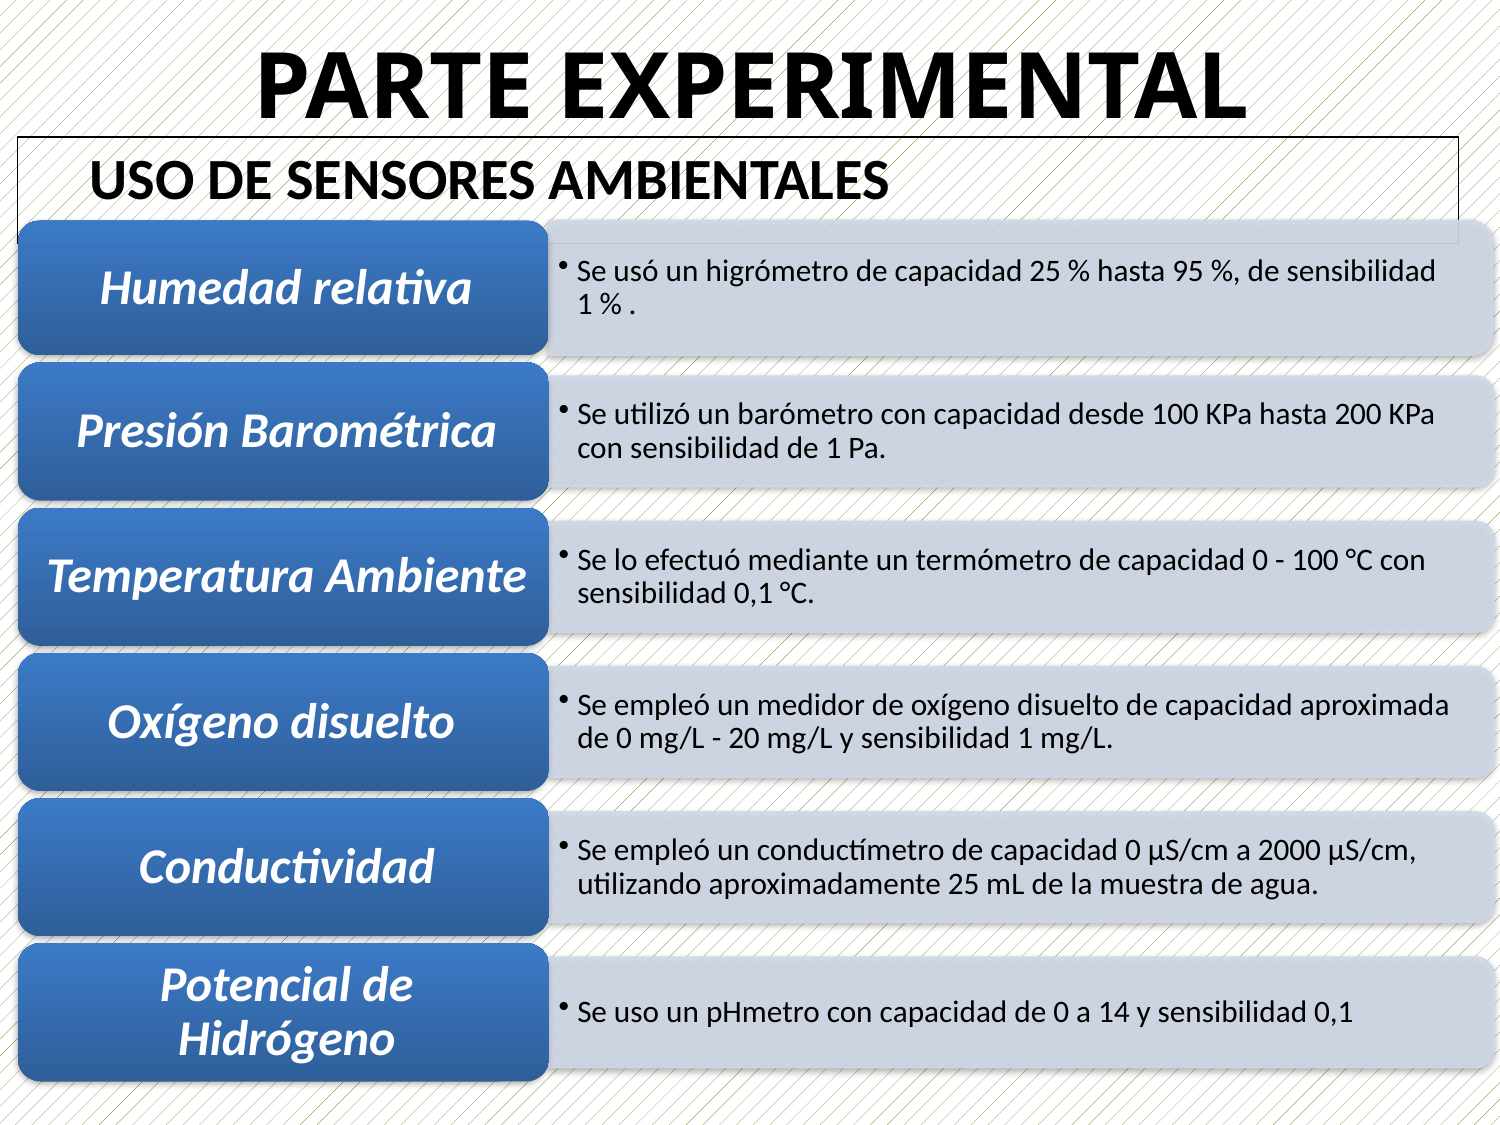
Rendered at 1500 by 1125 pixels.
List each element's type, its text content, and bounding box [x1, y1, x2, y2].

text_box PARTE EXPERIMENTAL [76, 19, 1427, 134]
text_box USO DE SENSORES AMBIENTALES [0, 134, 1500, 219]
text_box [17, 219, 1495, 1083]
